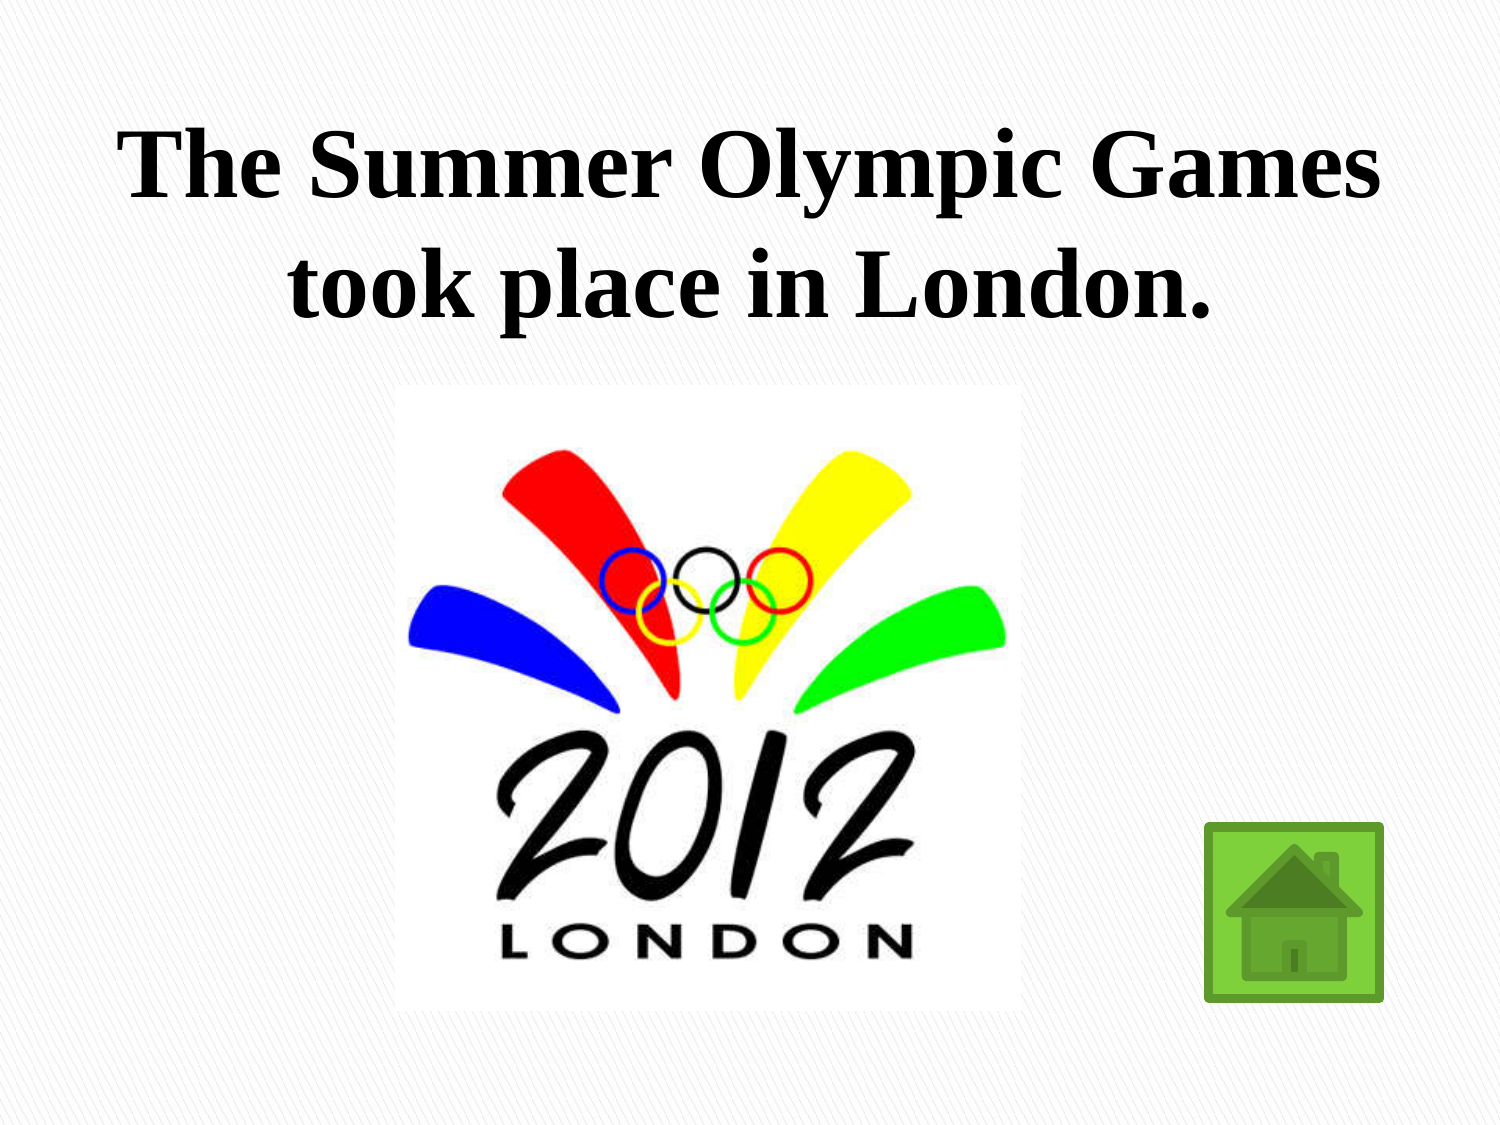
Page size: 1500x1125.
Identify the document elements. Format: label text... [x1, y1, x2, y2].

text_box [1204, 822, 1384, 1003]
list The Summer Olympic Games took place in London. [53, 90, 1447, 1024]
picture [395, 385, 1021, 1011]
